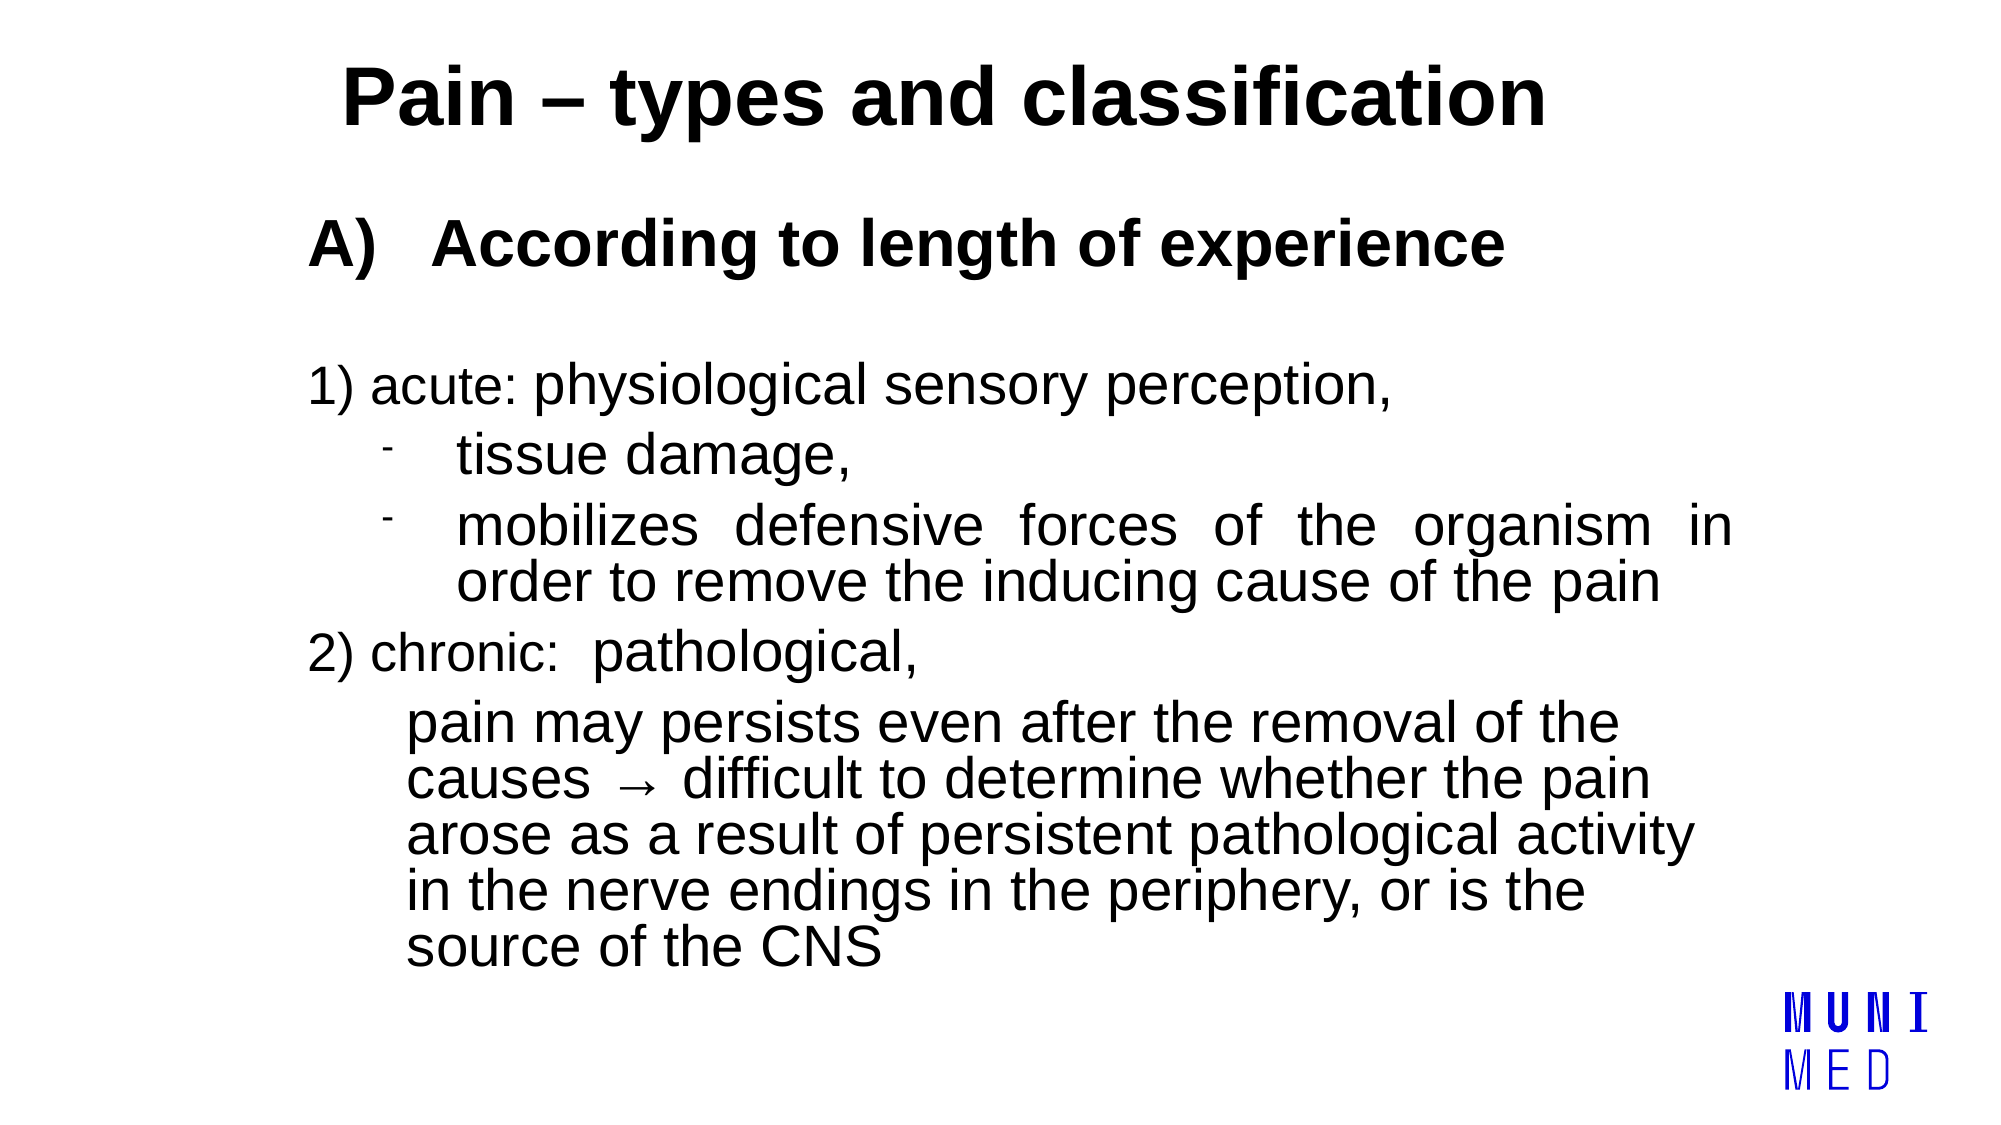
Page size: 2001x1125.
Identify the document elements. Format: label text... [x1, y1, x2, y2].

text_box A) According to length of experience 1) acute: physiological sensory perception, tissue damage, mobilizes defensive forces of the organism in order to remove the inducing cause of the pain 2) chronic: pathological, pain may persists even after the removal of the causes → difficult to determine whether the pain arose as a result of persistent pathological activity in the nerve endings in the periphery, or is the source of the CNS [292, 208, 1750, 1083]
text_box Pain – types and classification [326, 3, 1606, 149]
